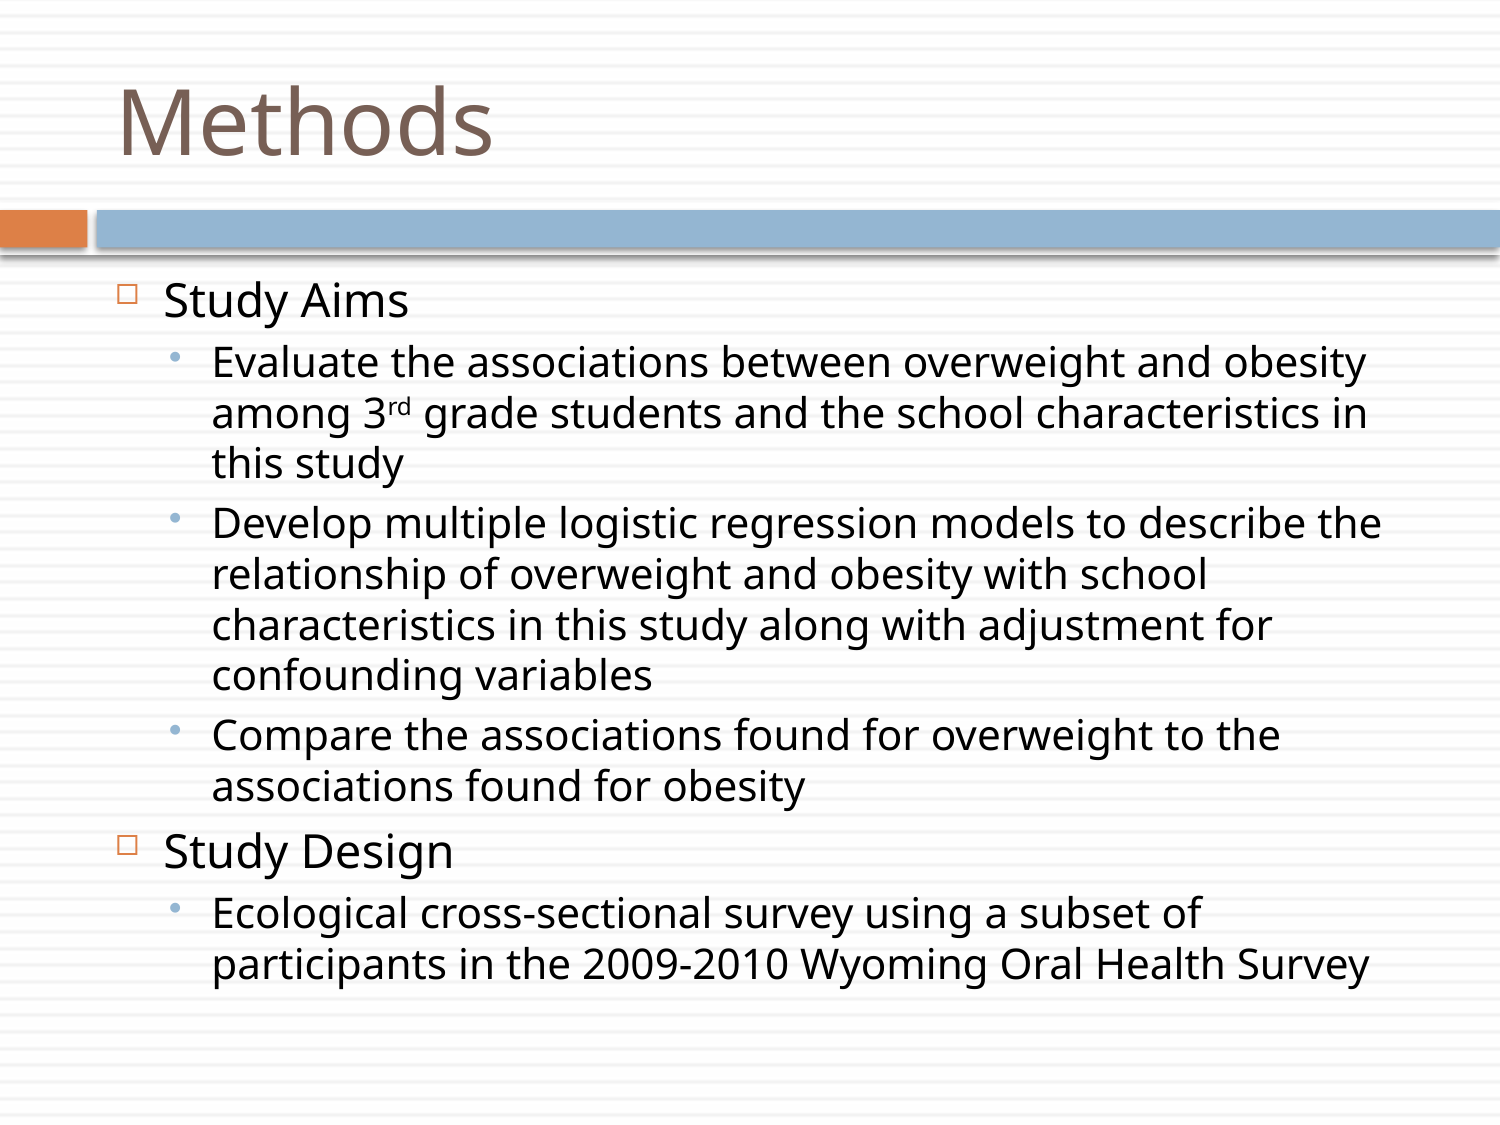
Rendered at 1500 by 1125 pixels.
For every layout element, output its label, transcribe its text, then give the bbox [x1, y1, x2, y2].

title Methods [100, 37, 1438, 200]
list Study Aims Evaluate the associations between overweight and obesity among 3rd grade students and the school characteristics in this study Develop multiple logistic regression models to describe the relationship of overweight and obesity with school characteristics in this study along with adjustment for confounding variables Compare the associations found for overweight to the associations found for obesity Study Design Ecological cross-sectional survey using a subset of participants in the 2009-2010 Wyoming Oral Health Survey [100, 262, 1438, 1000]
